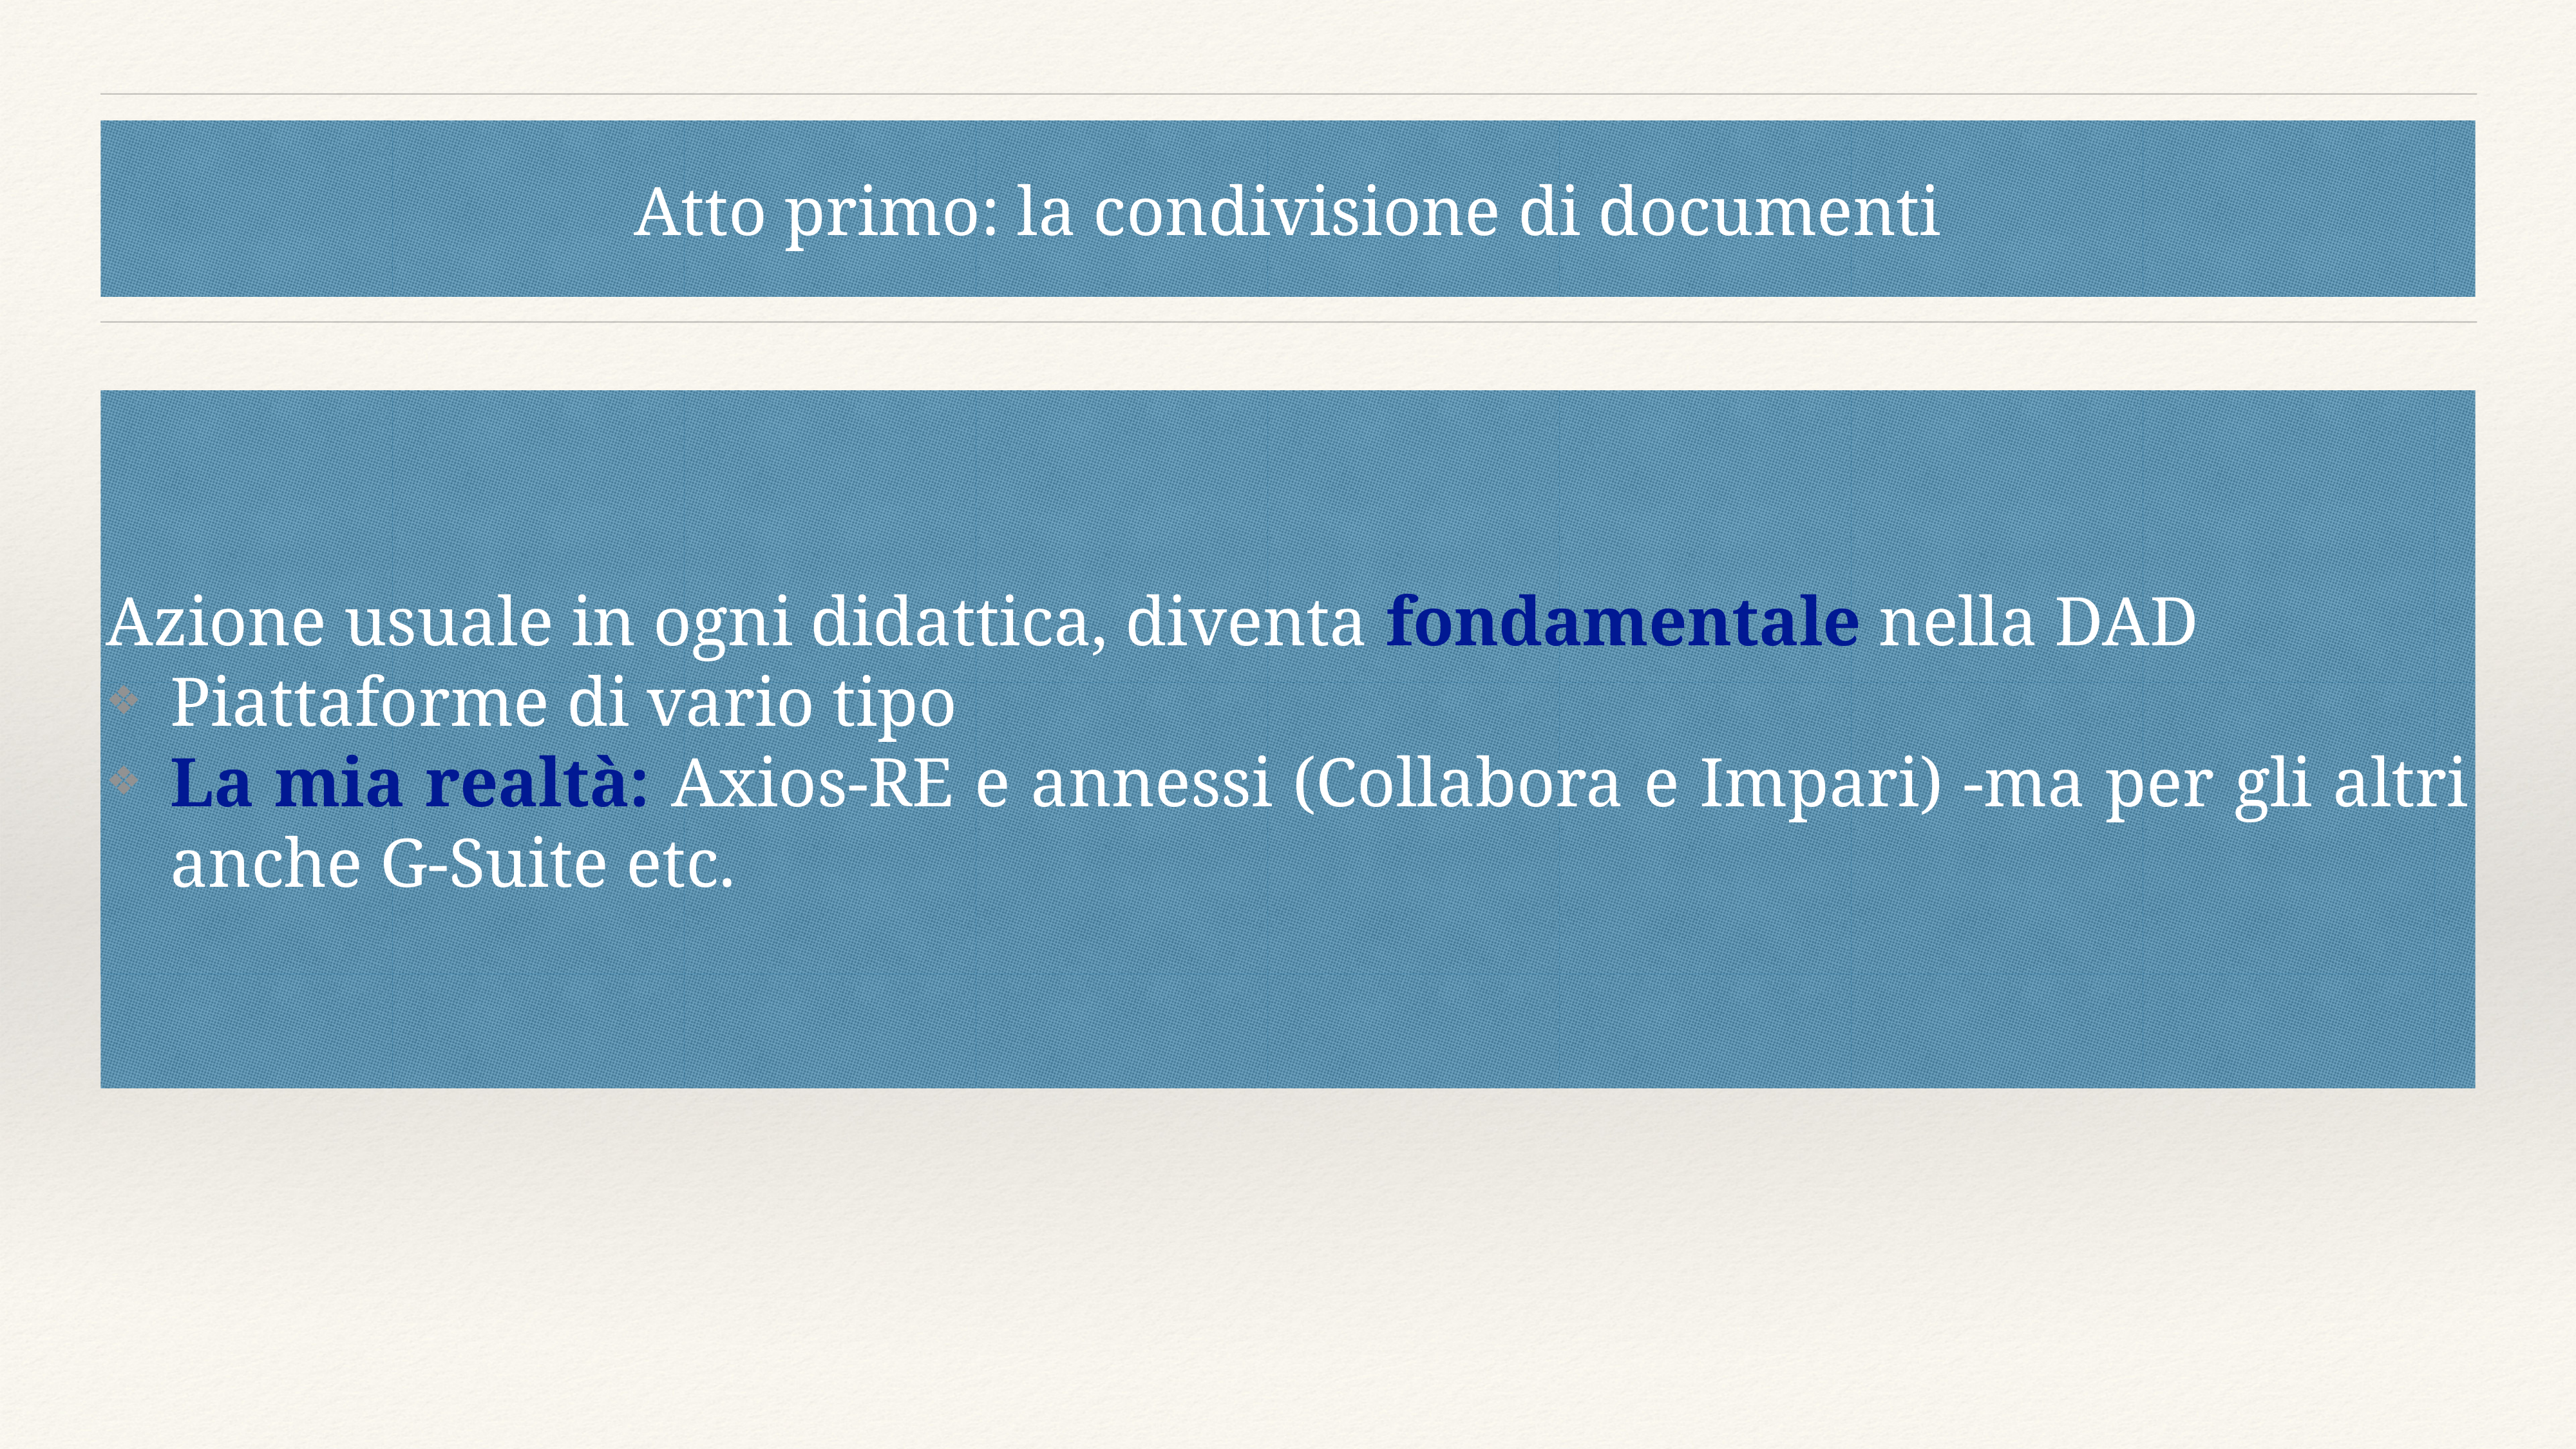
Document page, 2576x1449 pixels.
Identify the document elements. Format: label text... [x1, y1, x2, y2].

list Azione usuale in ogni didattica, diventa fondamentale nella DAD Piattaforme di vario tipo La mia realtà: Axios-RE e annessi (Collabora e Impari) -ma per gli altri anche G-Suite etc. [100, 390, 2476, 1089]
picture [0, 0, 2576, 1449]
title Atto primo: la condivisione di documenti [100, 120, 2476, 297]
